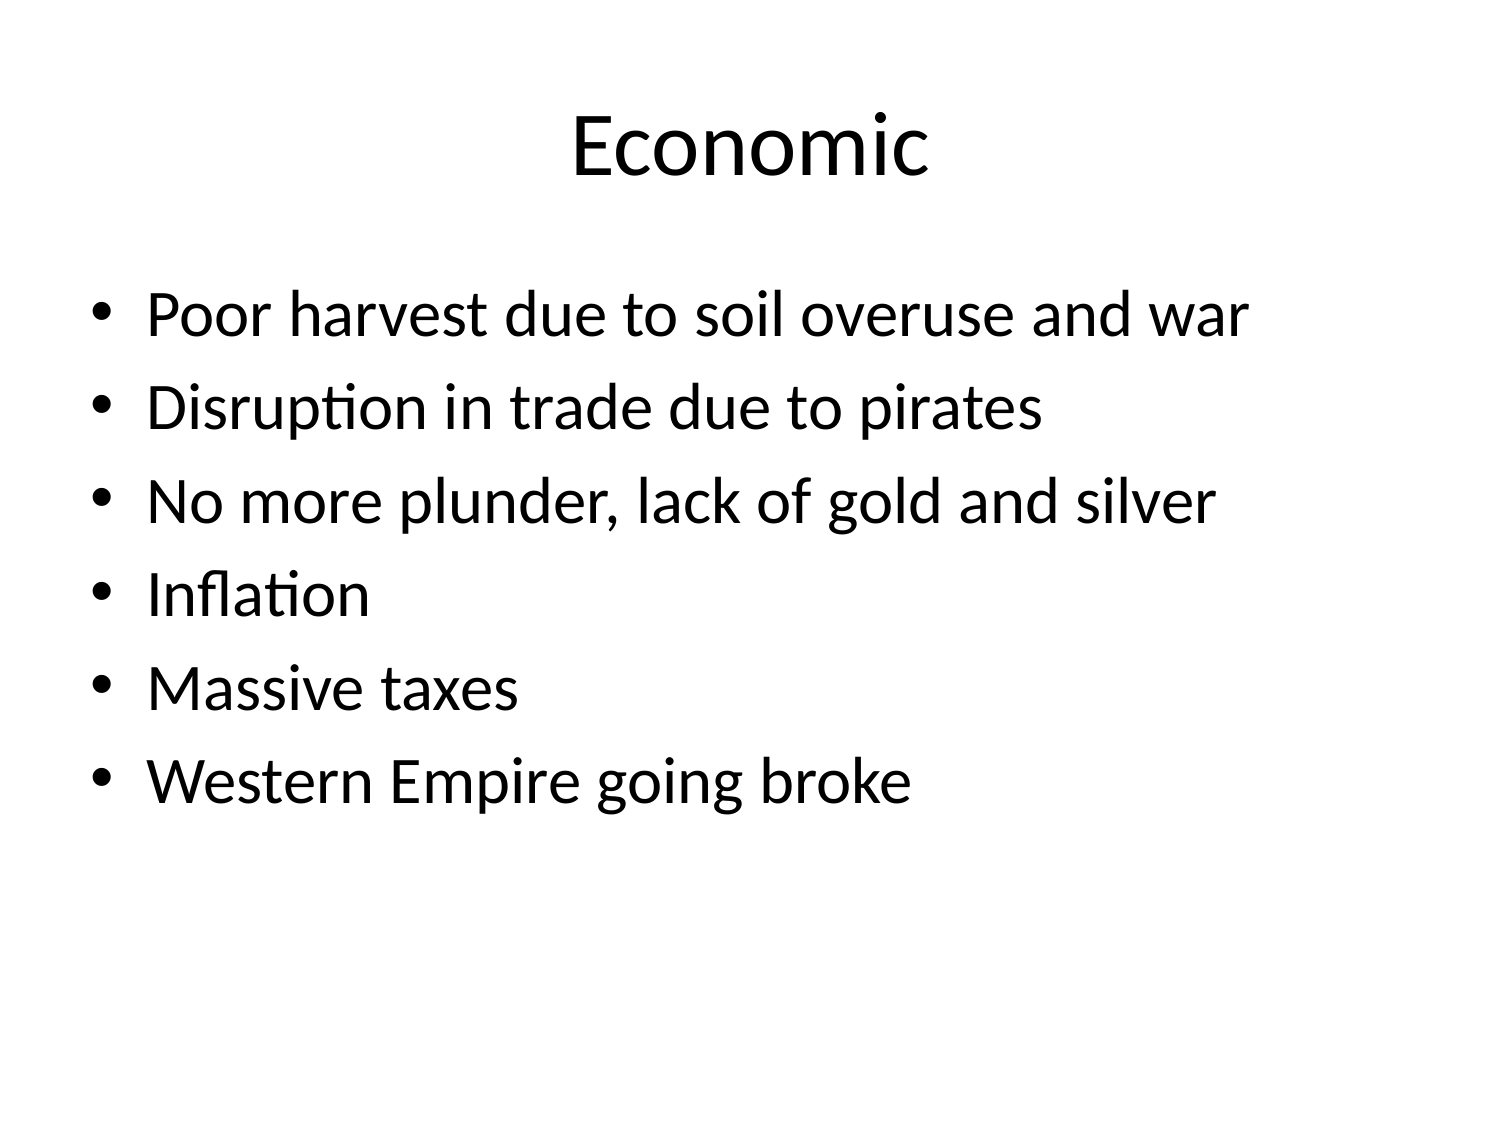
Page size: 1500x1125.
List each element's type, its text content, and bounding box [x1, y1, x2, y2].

title Economic [75, 45, 1425, 233]
list Poor harvest due to soil overuse and war Disruption in trade due to pirates No more plunder, lack of gold and silver Inflation Massive taxes Western Empire going broke [75, 262, 1425, 1005]
